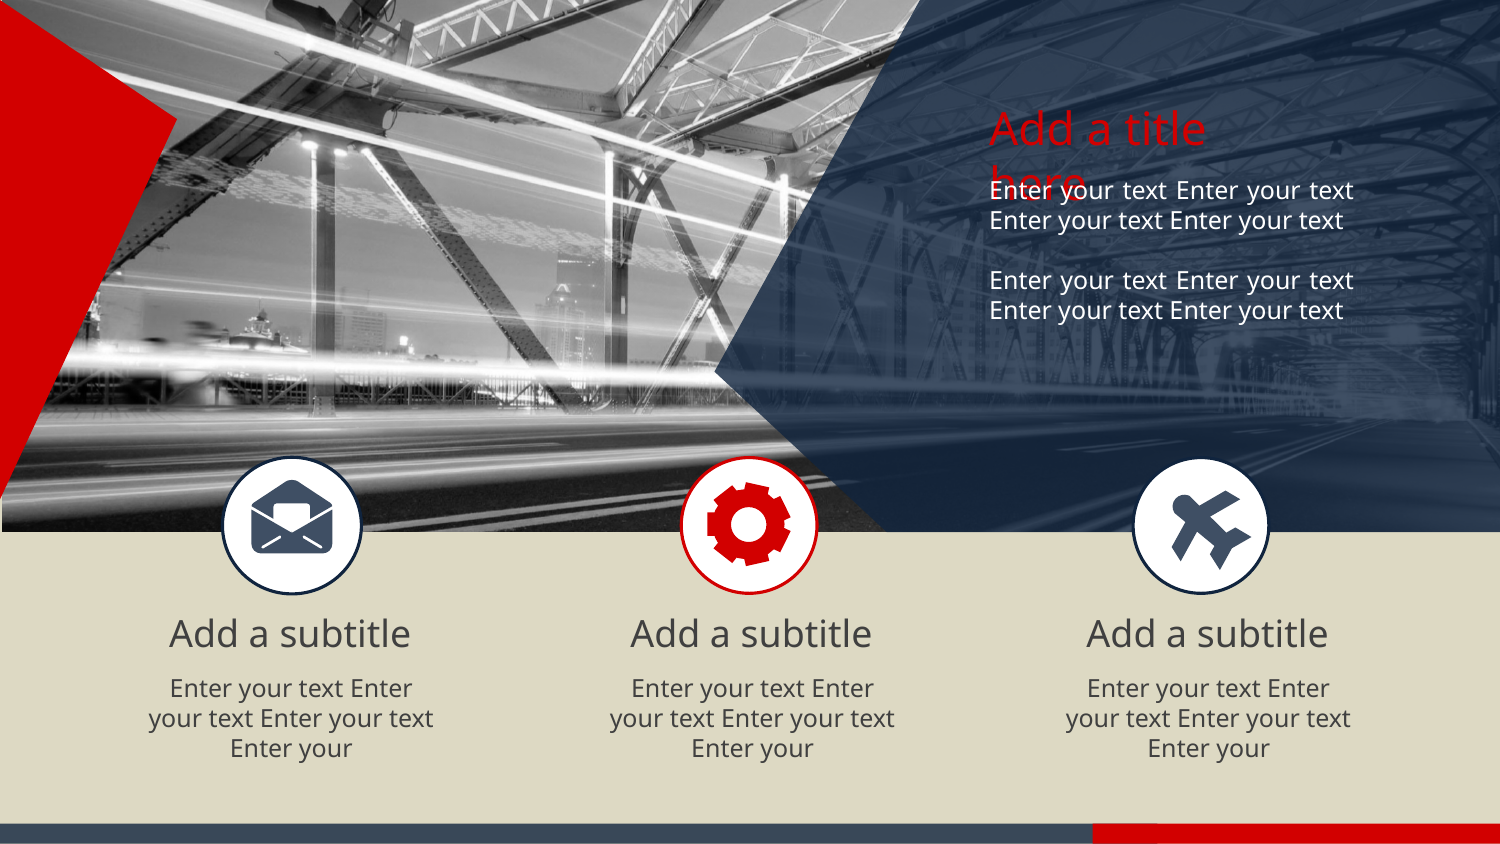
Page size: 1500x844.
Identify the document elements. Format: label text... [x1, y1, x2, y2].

text_box Add a subtitle [1071, 602, 1369, 663]
text_box Enter your text Enter your text Enter your text Enter your [127, 665, 455, 770]
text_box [222, 456, 362, 595]
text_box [680, 457, 818, 594]
text_box [1090, 821, 1500, 844]
text_box [0, 821, 1090, 844]
text_box Add a subtitle [154, 602, 452, 663]
picture [2, 0, 1500, 533]
text_box Enter your text Enter your text Enter your text Enter your [589, 665, 917, 770]
text_box Enter your text Enter your text Enter your text Enter your [1045, 665, 1373, 770]
text_box Add a subtitle [615, 602, 913, 663]
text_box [1132, 457, 1270, 594]
